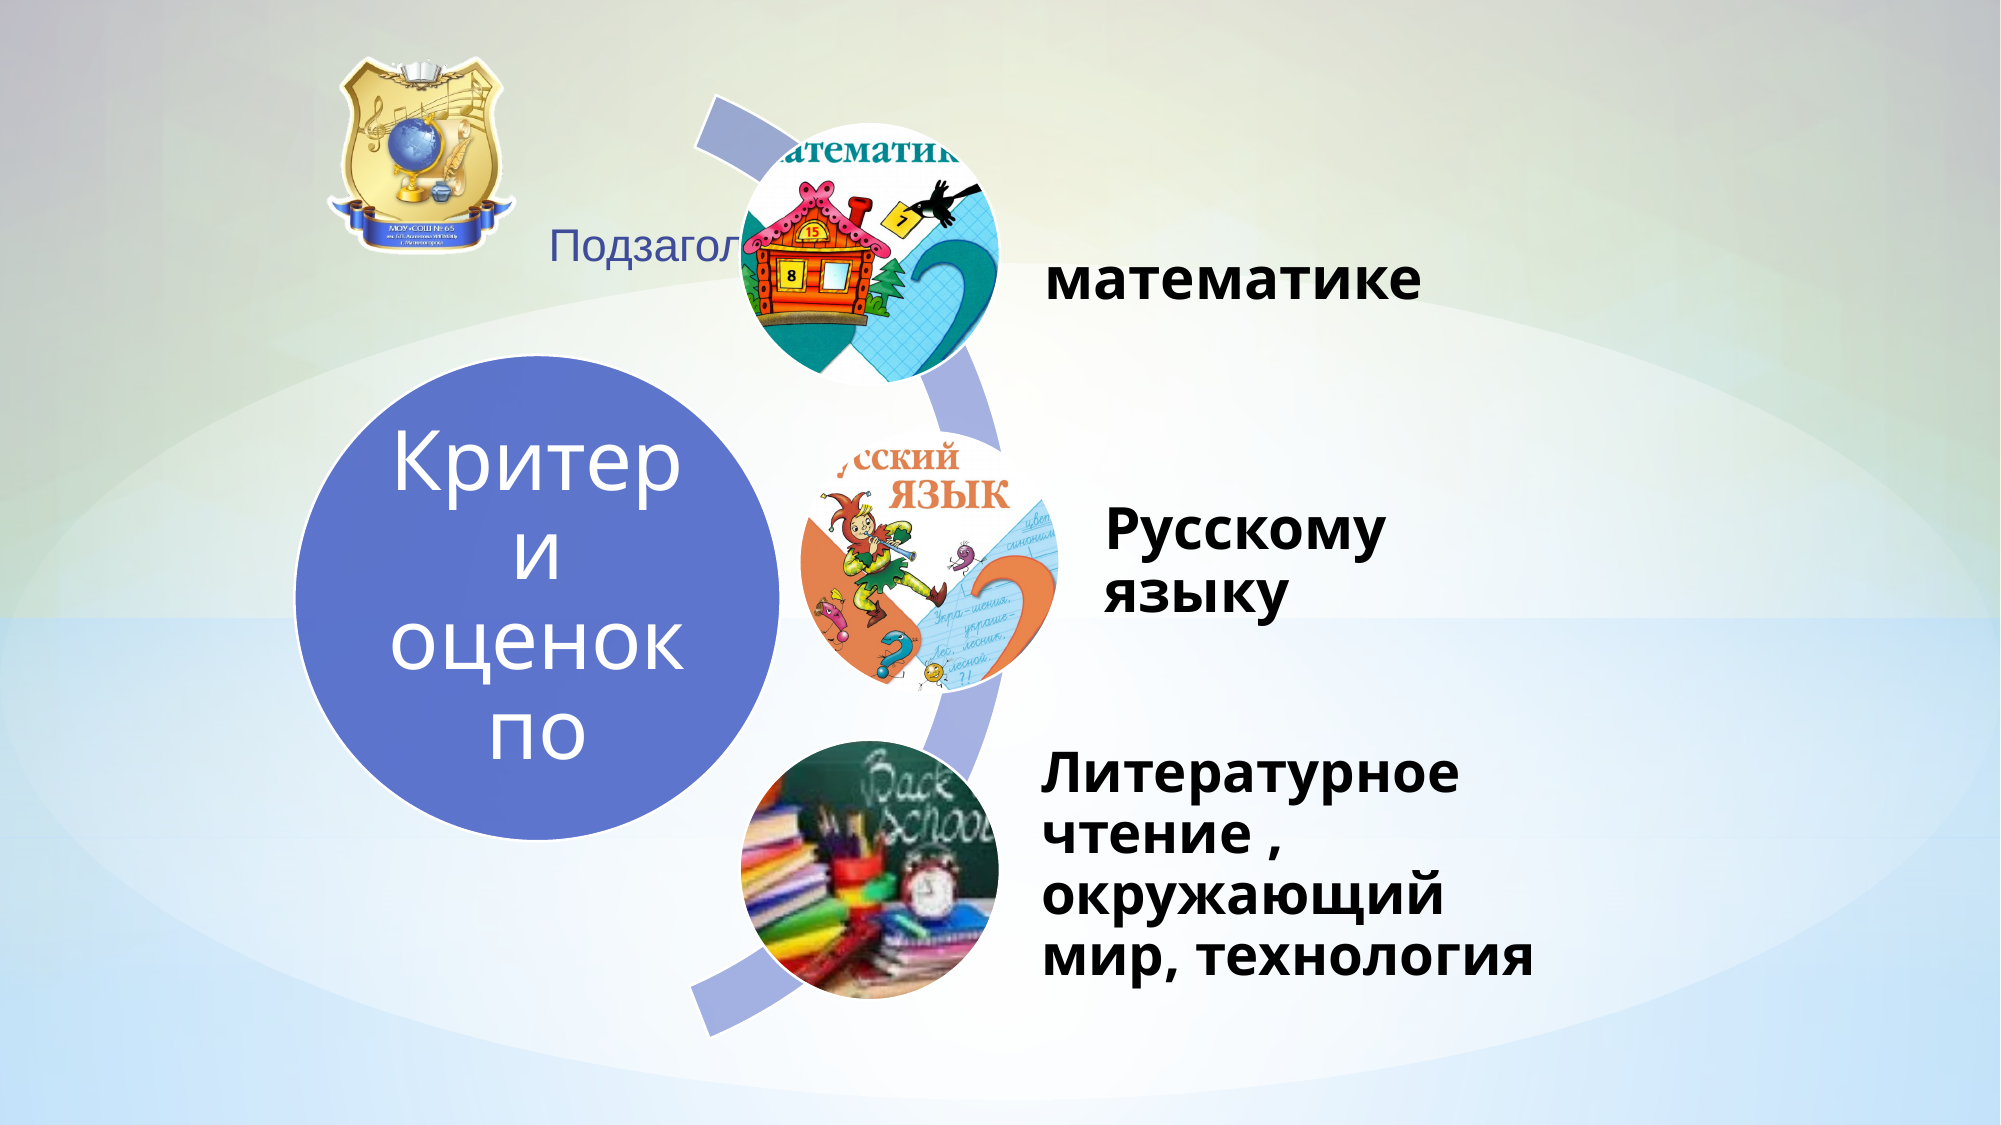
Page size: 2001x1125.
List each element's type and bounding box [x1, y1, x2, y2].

text_box [267, 30, 1721, 1125]
